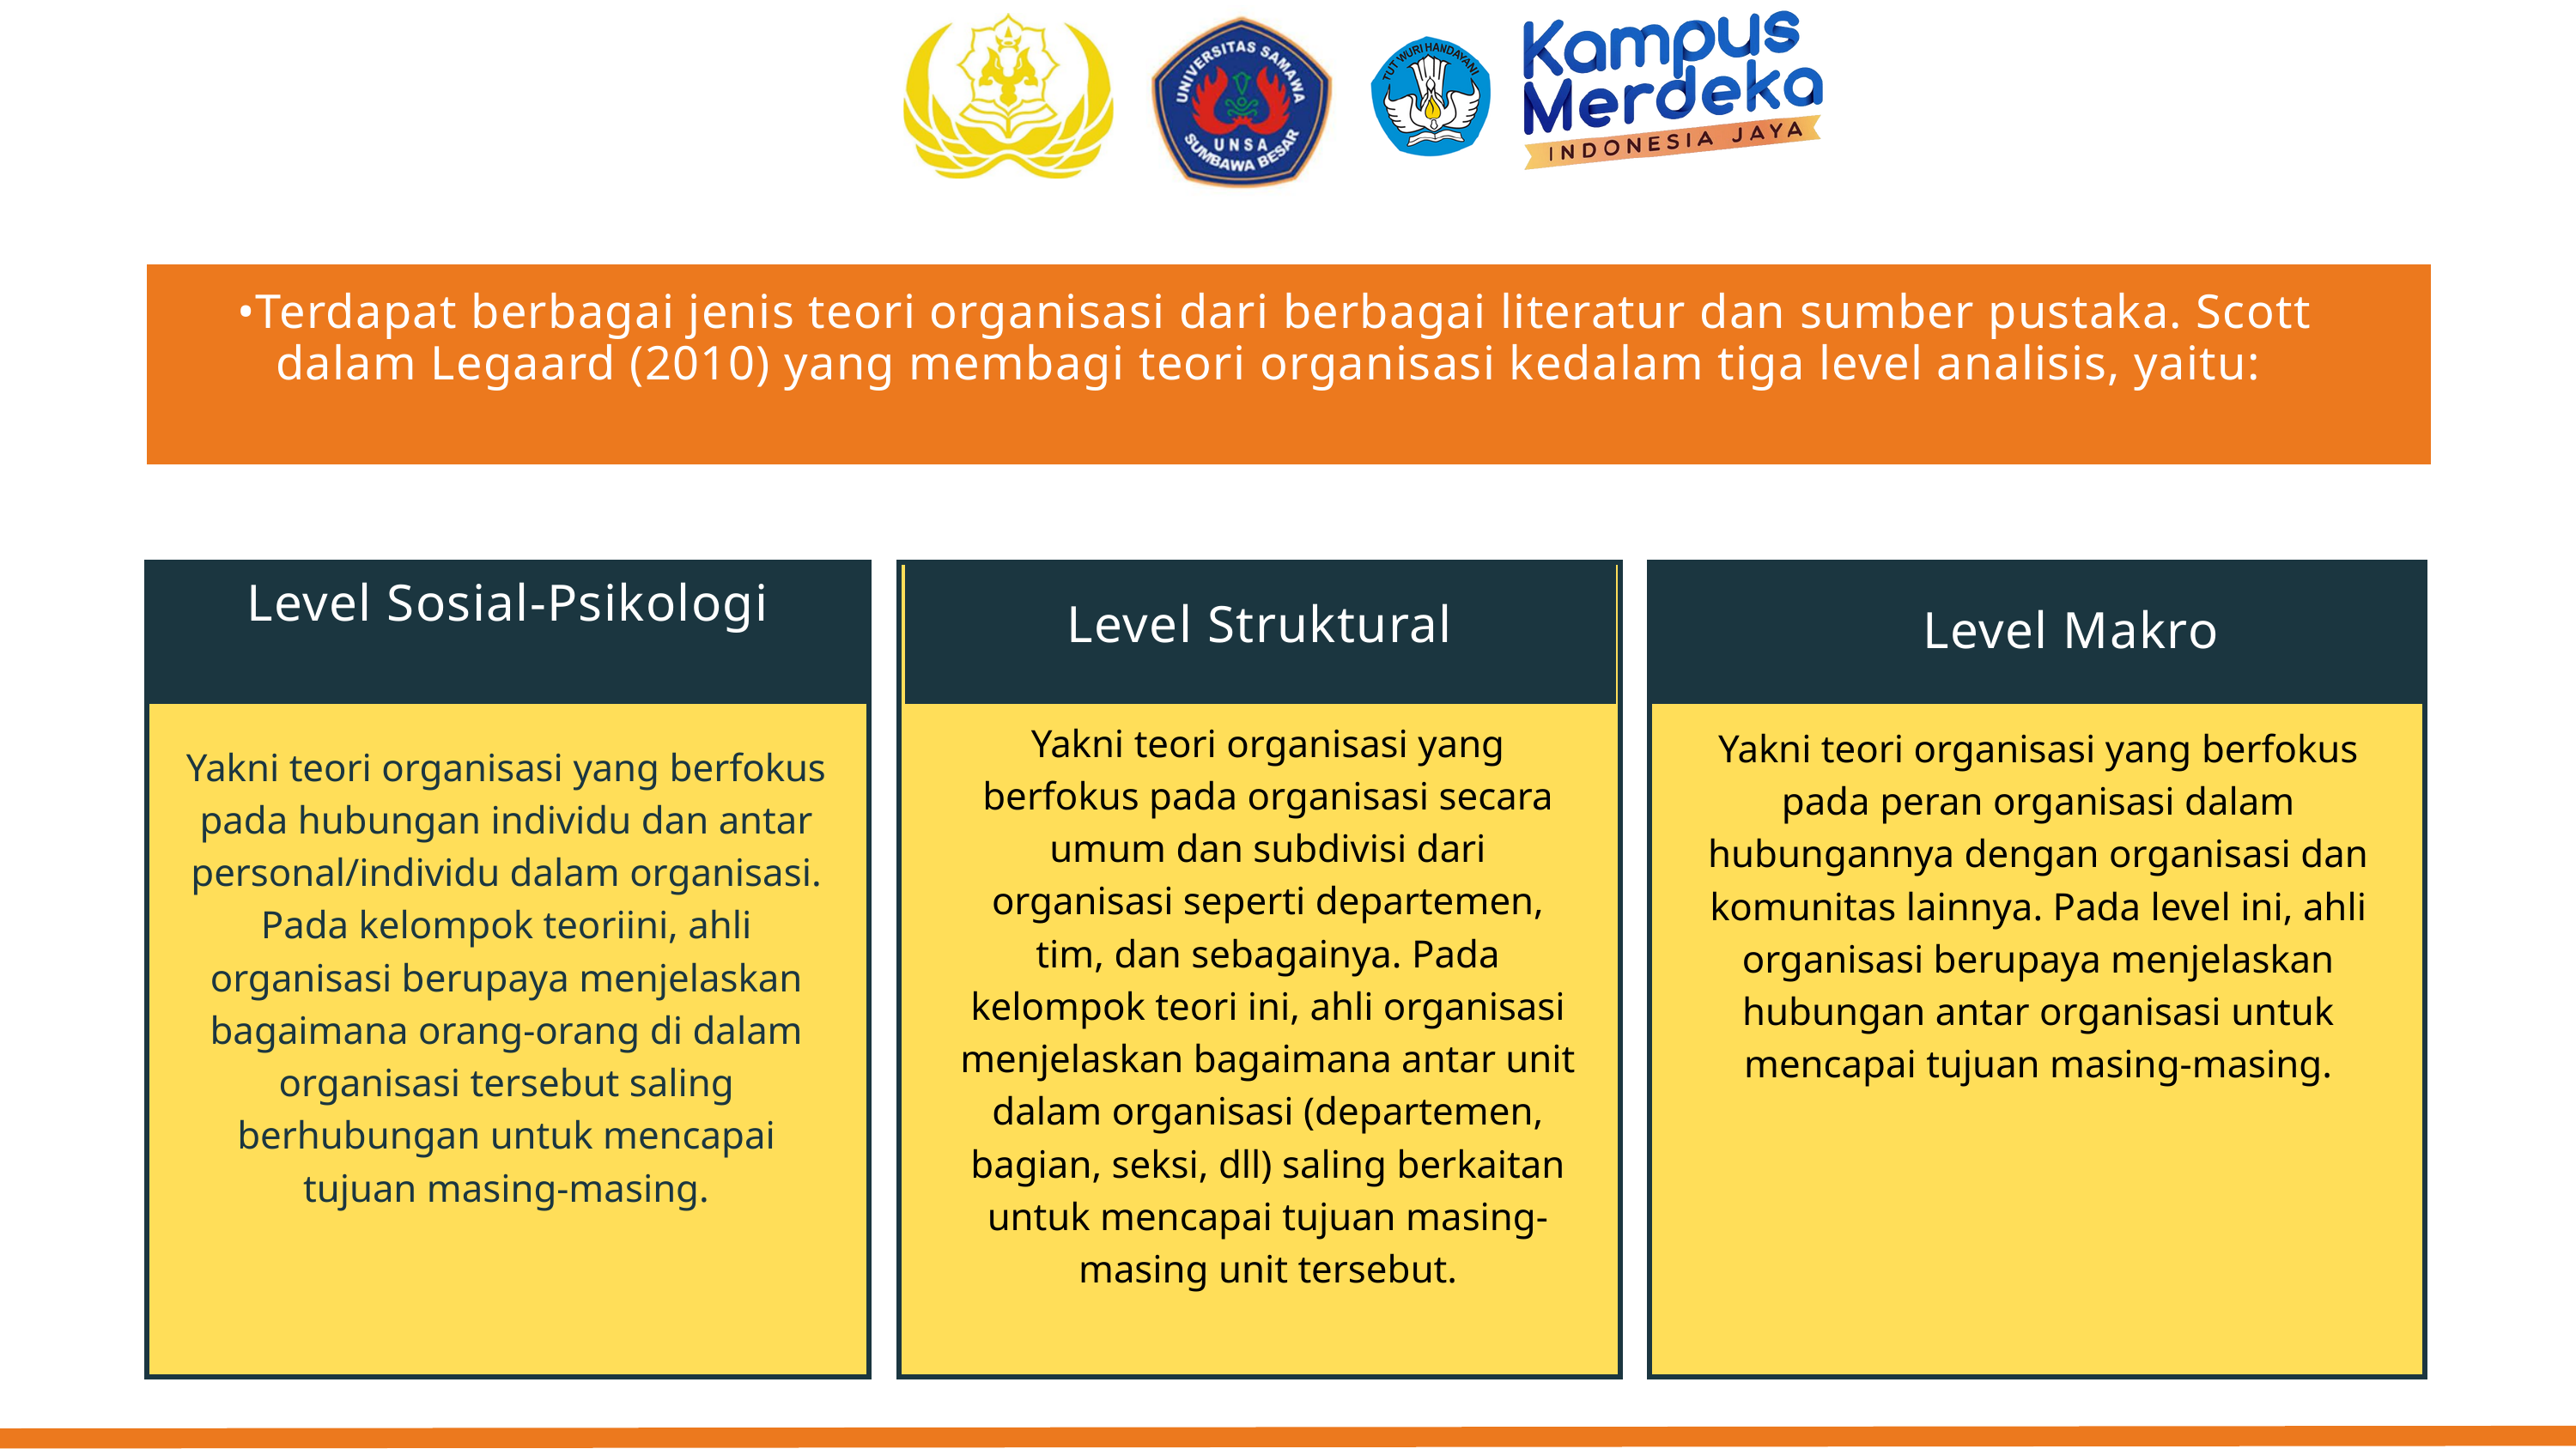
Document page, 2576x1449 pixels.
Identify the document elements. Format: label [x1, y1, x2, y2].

text_box [1649, 561, 2426, 705]
text_box [1649, 711, 2426, 1377]
text_box [898, 561, 1621, 1377]
text_box [1370, 2, 1825, 177]
text_box [146, 264, 2432, 464]
text_box [904, 561, 1617, 705]
text_box [146, 711, 869, 1377]
text_box [1145, 5, 1337, 197]
text_box [903, 13, 1114, 179]
text_box [146, 561, 869, 705]
